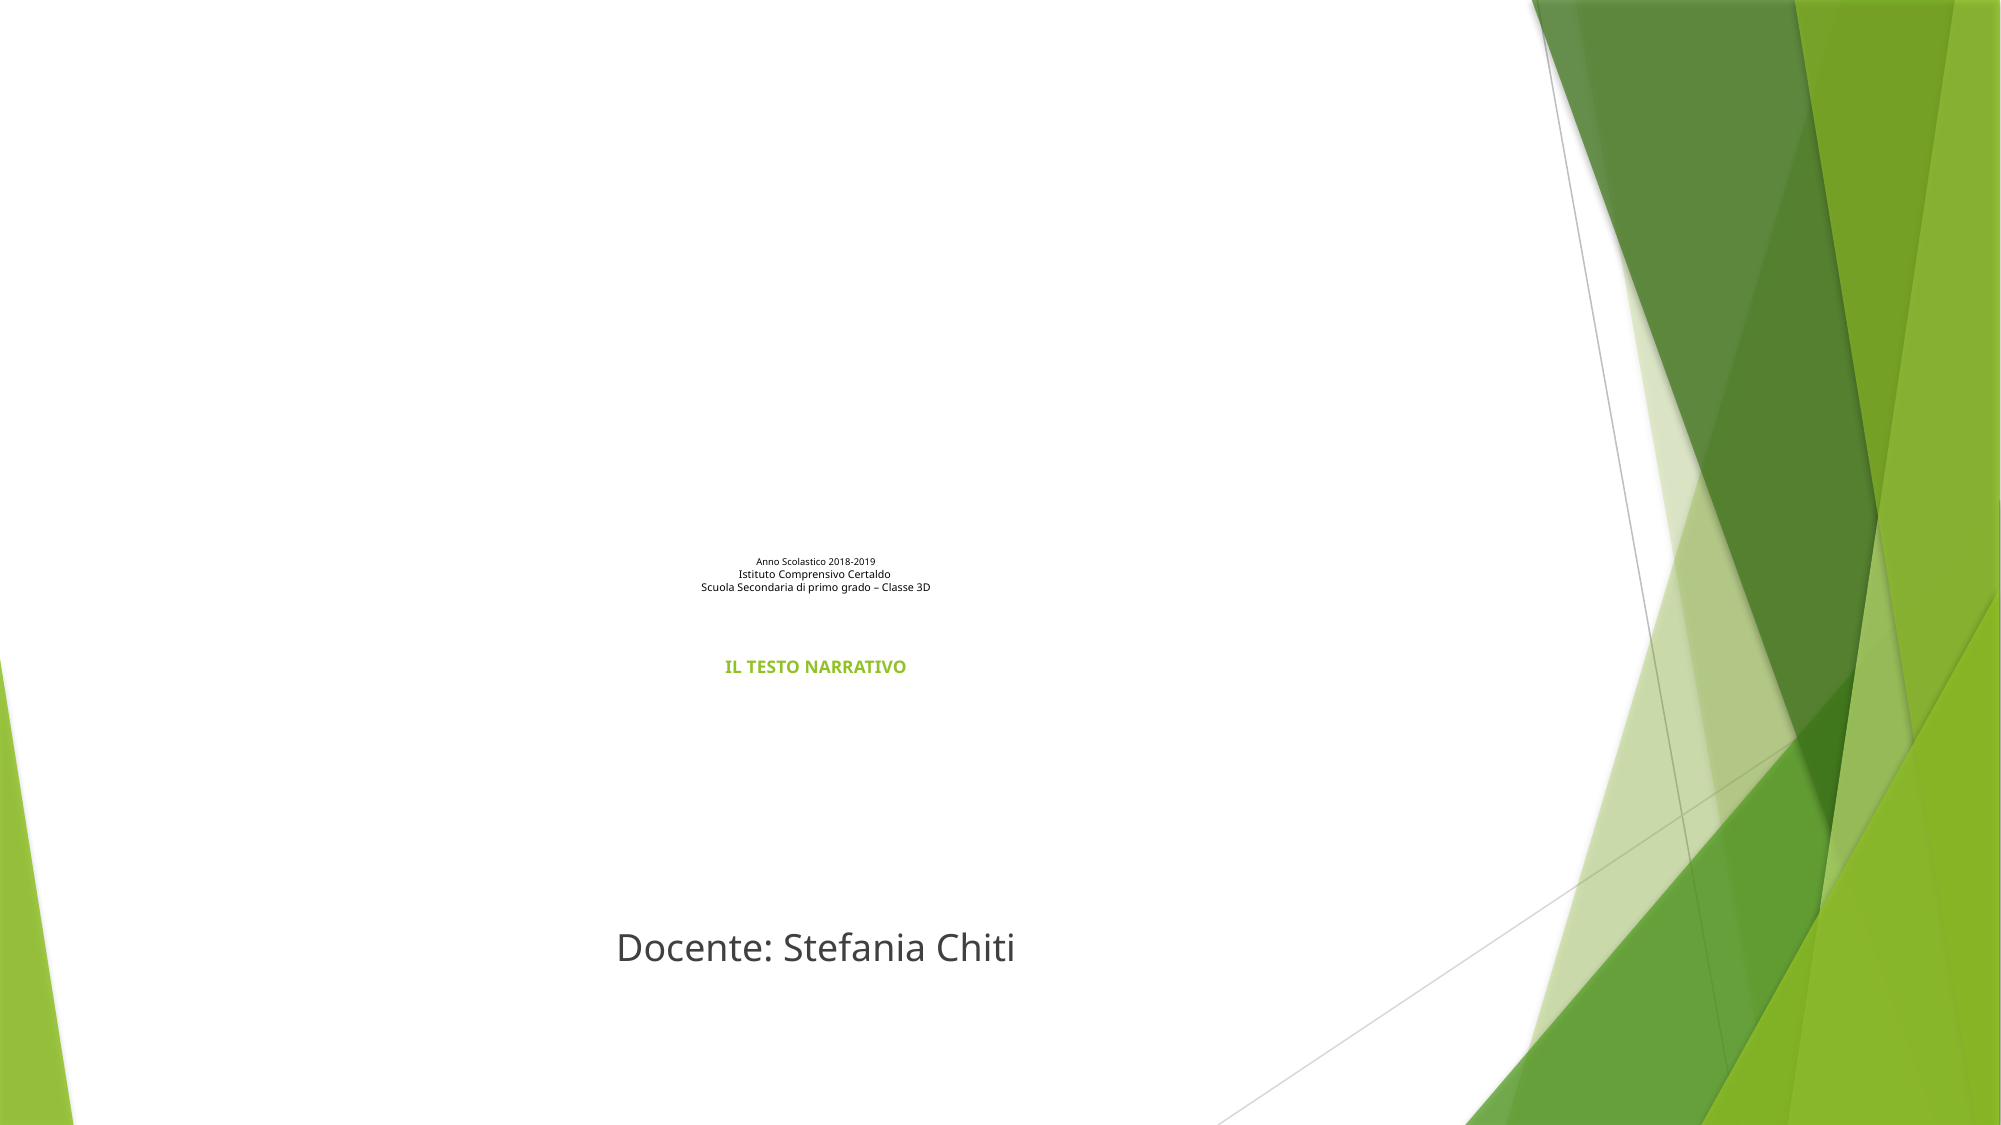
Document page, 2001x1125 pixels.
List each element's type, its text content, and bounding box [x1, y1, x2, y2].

list Docente: Stefania Chiti [111, 785, 1522, 992]
title Anno Scolastico 2018-2019 Istituto Comprensivo Certaldo Scuola Secondaria di primo grado – Classe 3D IL TESTO NARRATIVO [111, 478, 1522, 685]
